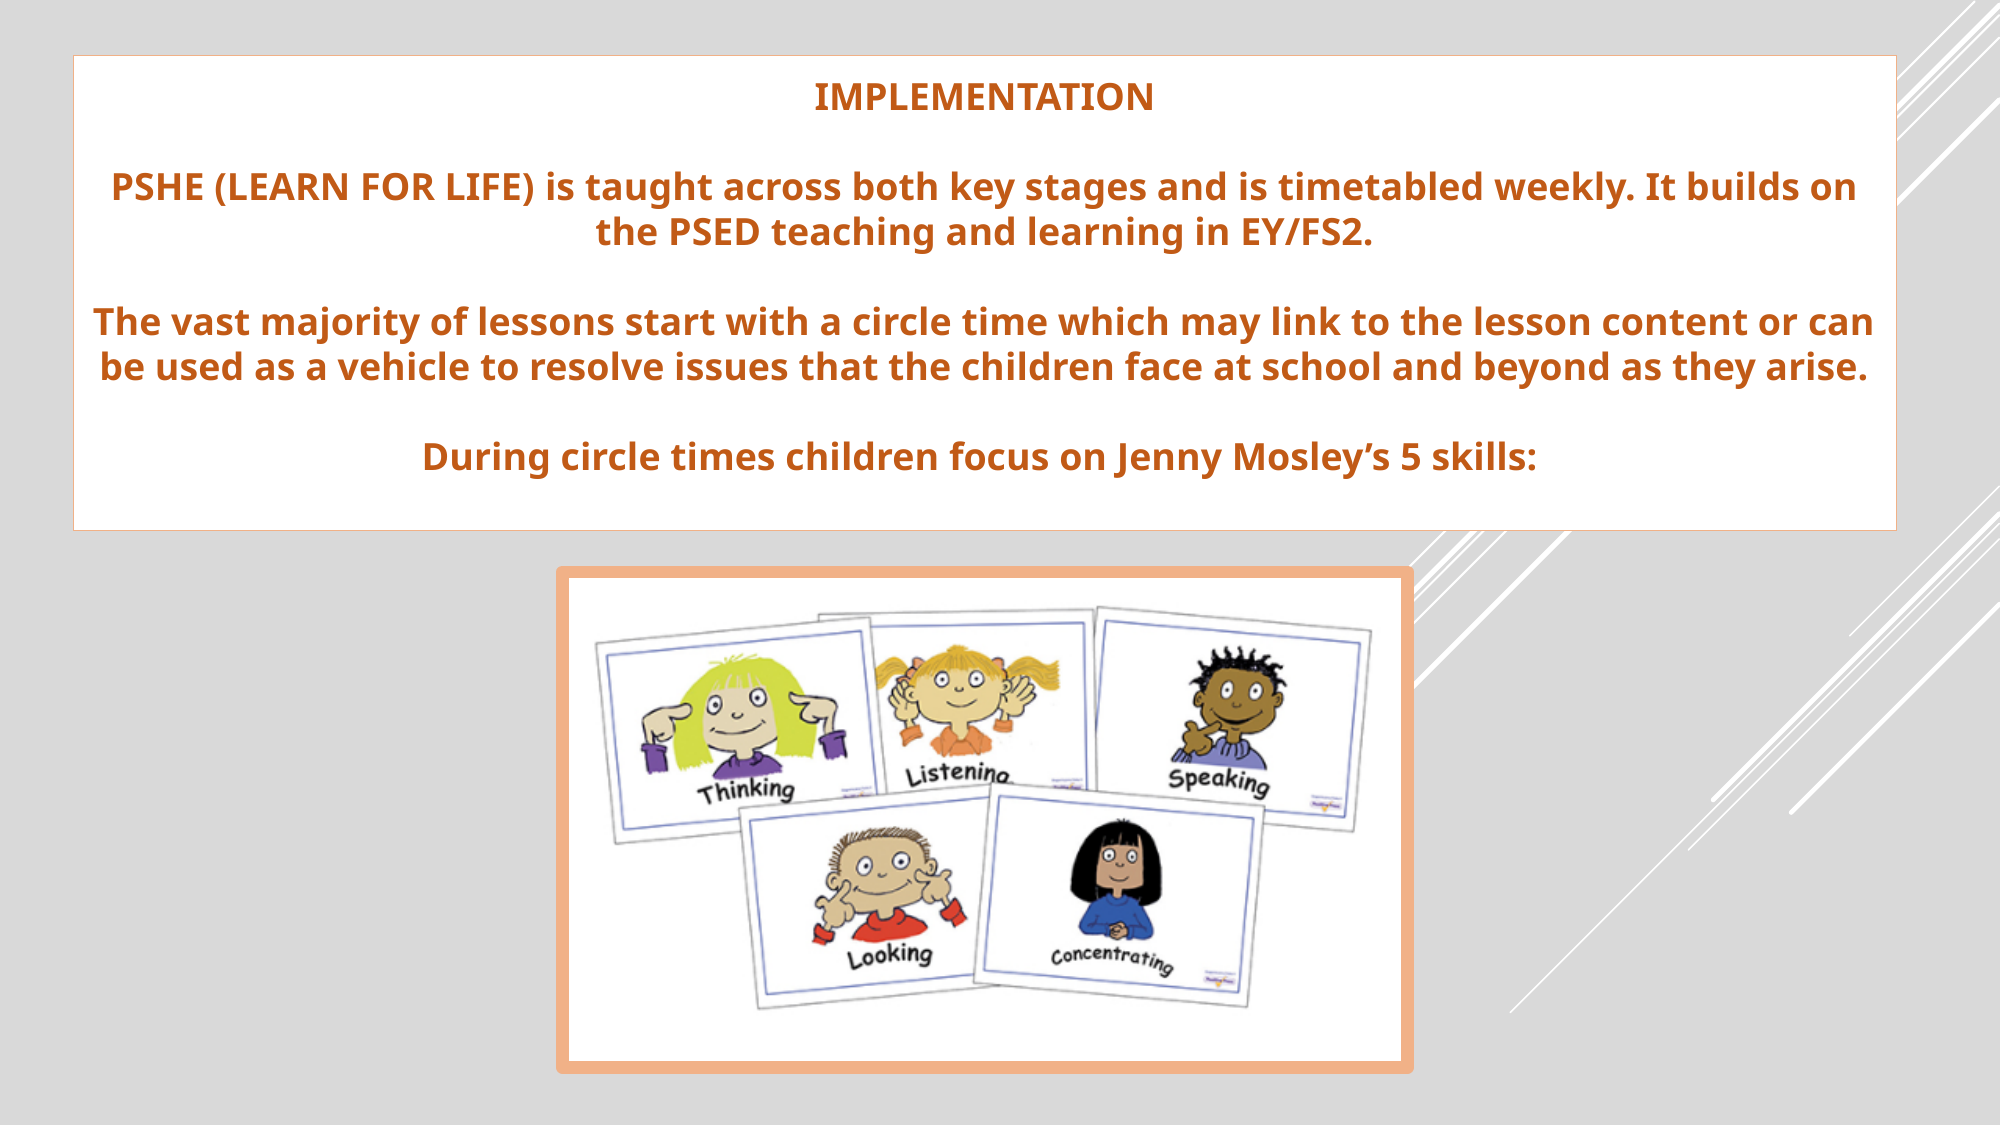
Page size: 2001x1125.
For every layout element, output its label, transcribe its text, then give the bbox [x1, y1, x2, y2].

picture [568, 577, 1402, 1062]
title Implementation PSHE (Learn for LIFe) is taught across both key stages and is timetabled weekly. It builds on the PSED teaching and learning in EY/FS2. The vast majority of lessons start with a circle time which may link to the lesson content or can be used as a vehicle to resolve issues that the children face at school and beyond as they arise. During circle times children focus on Jenny Mosley’s 5 skills: [73, 55, 1897, 531]
